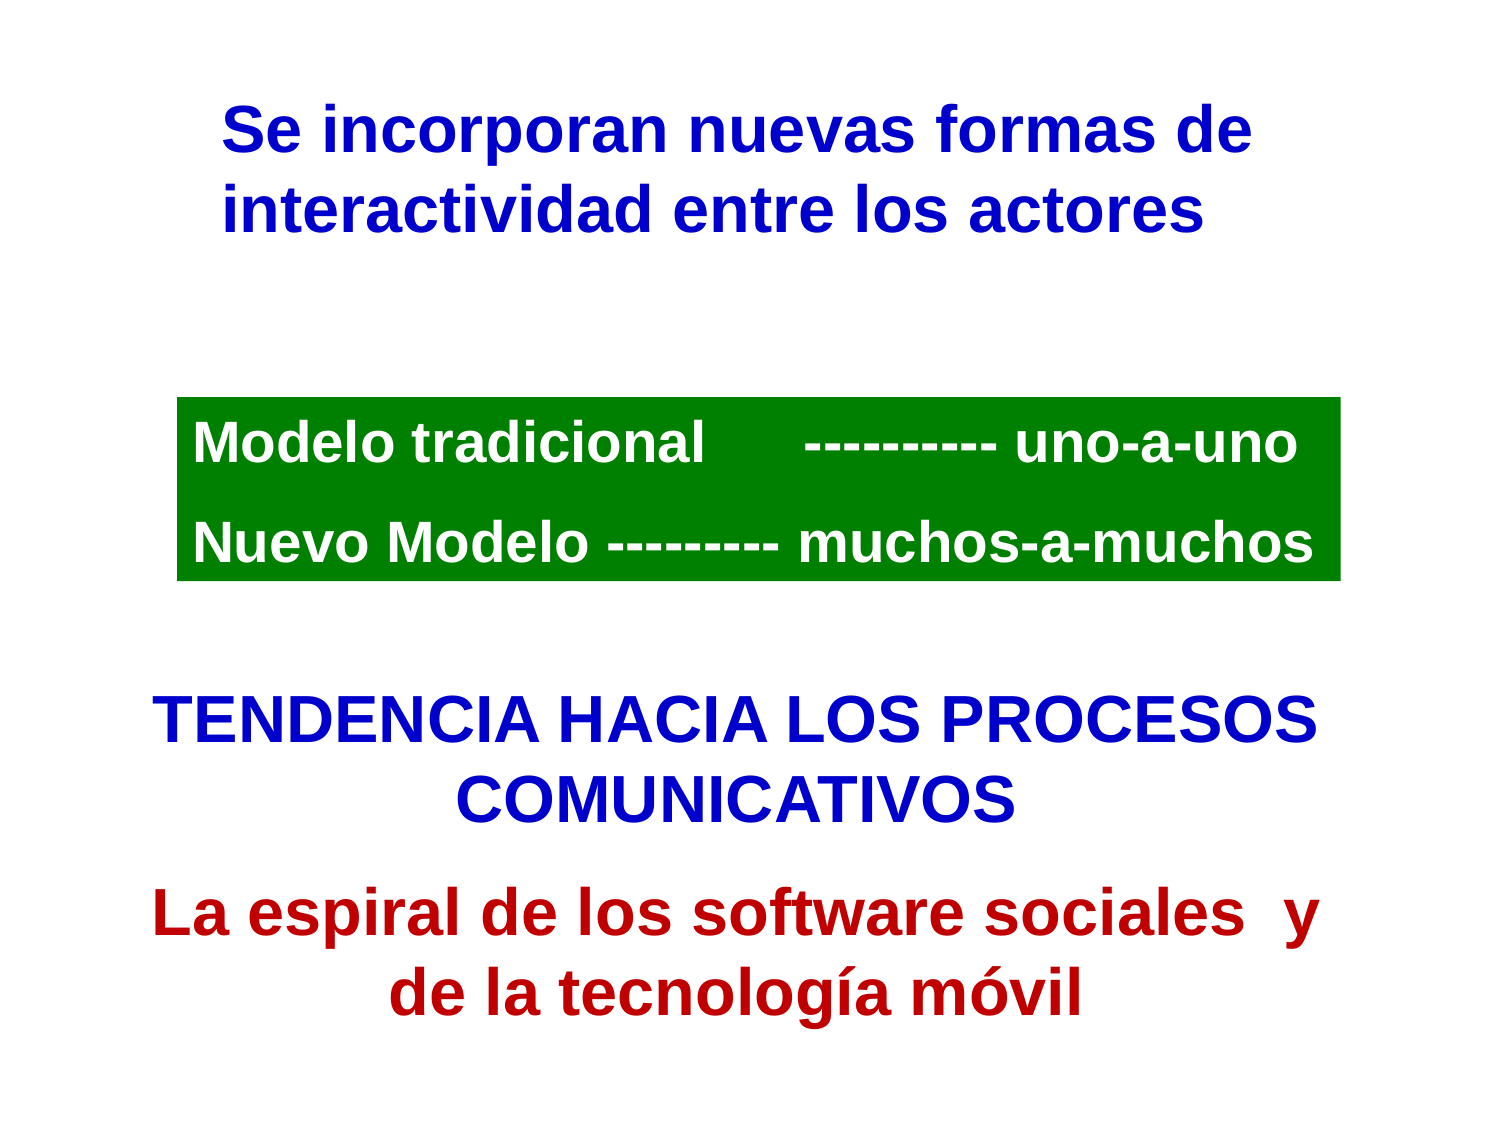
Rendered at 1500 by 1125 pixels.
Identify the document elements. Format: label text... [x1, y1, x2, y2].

text_box Modelo tradicional ---------- uno-a-uno Nuevo Modelo --------- muchos-a-muchos [177, 397, 1341, 582]
text_box TENDENCIA HACIA LOS PROCESOS COMUNICATIVOS La espiral de los software sociales y de la tecnología móvil [135, 668, 1338, 1037]
text_box [76, 0, 1425, 255]
text_box Se incorporan nuevas formas de interactividad entre los actores [206, 78, 1294, 253]
